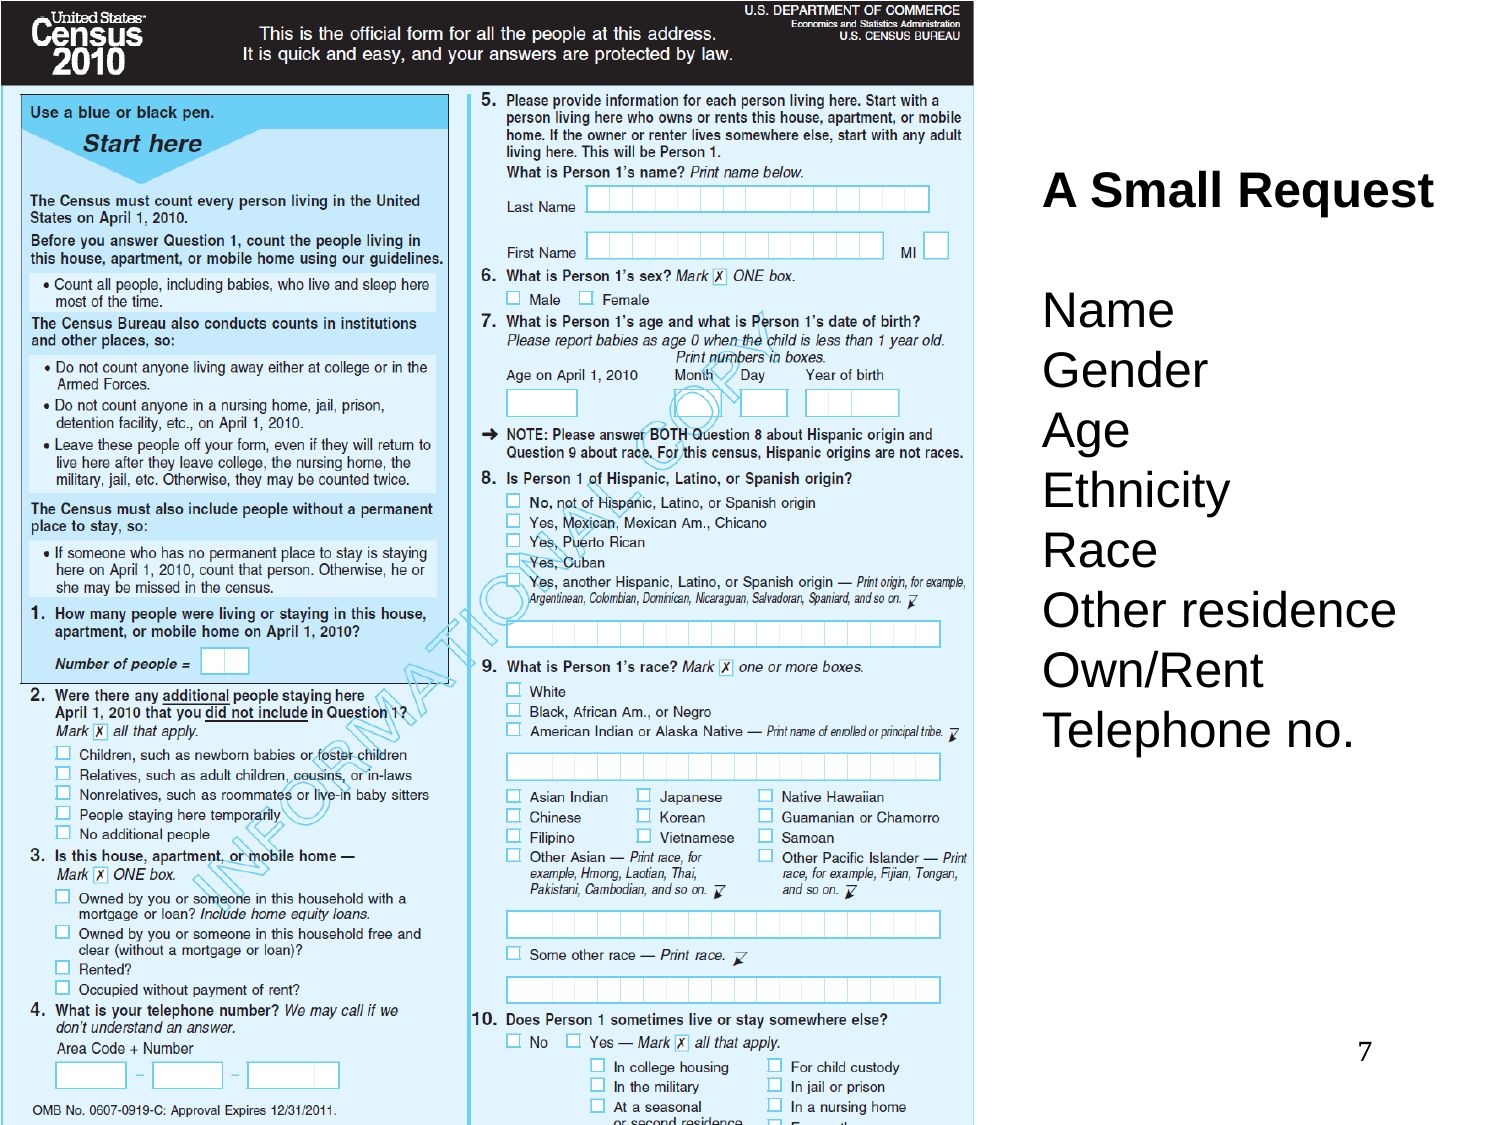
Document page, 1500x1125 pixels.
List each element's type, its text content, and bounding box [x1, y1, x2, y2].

text_box 7 [1074, 1024, 1388, 1100]
picture [0, 0, 974, 1125]
text_box A Small Request Name Gender Age Ethnicity Race Other residence Own/Rent Telephone no. [1027, 149, 1450, 765]
